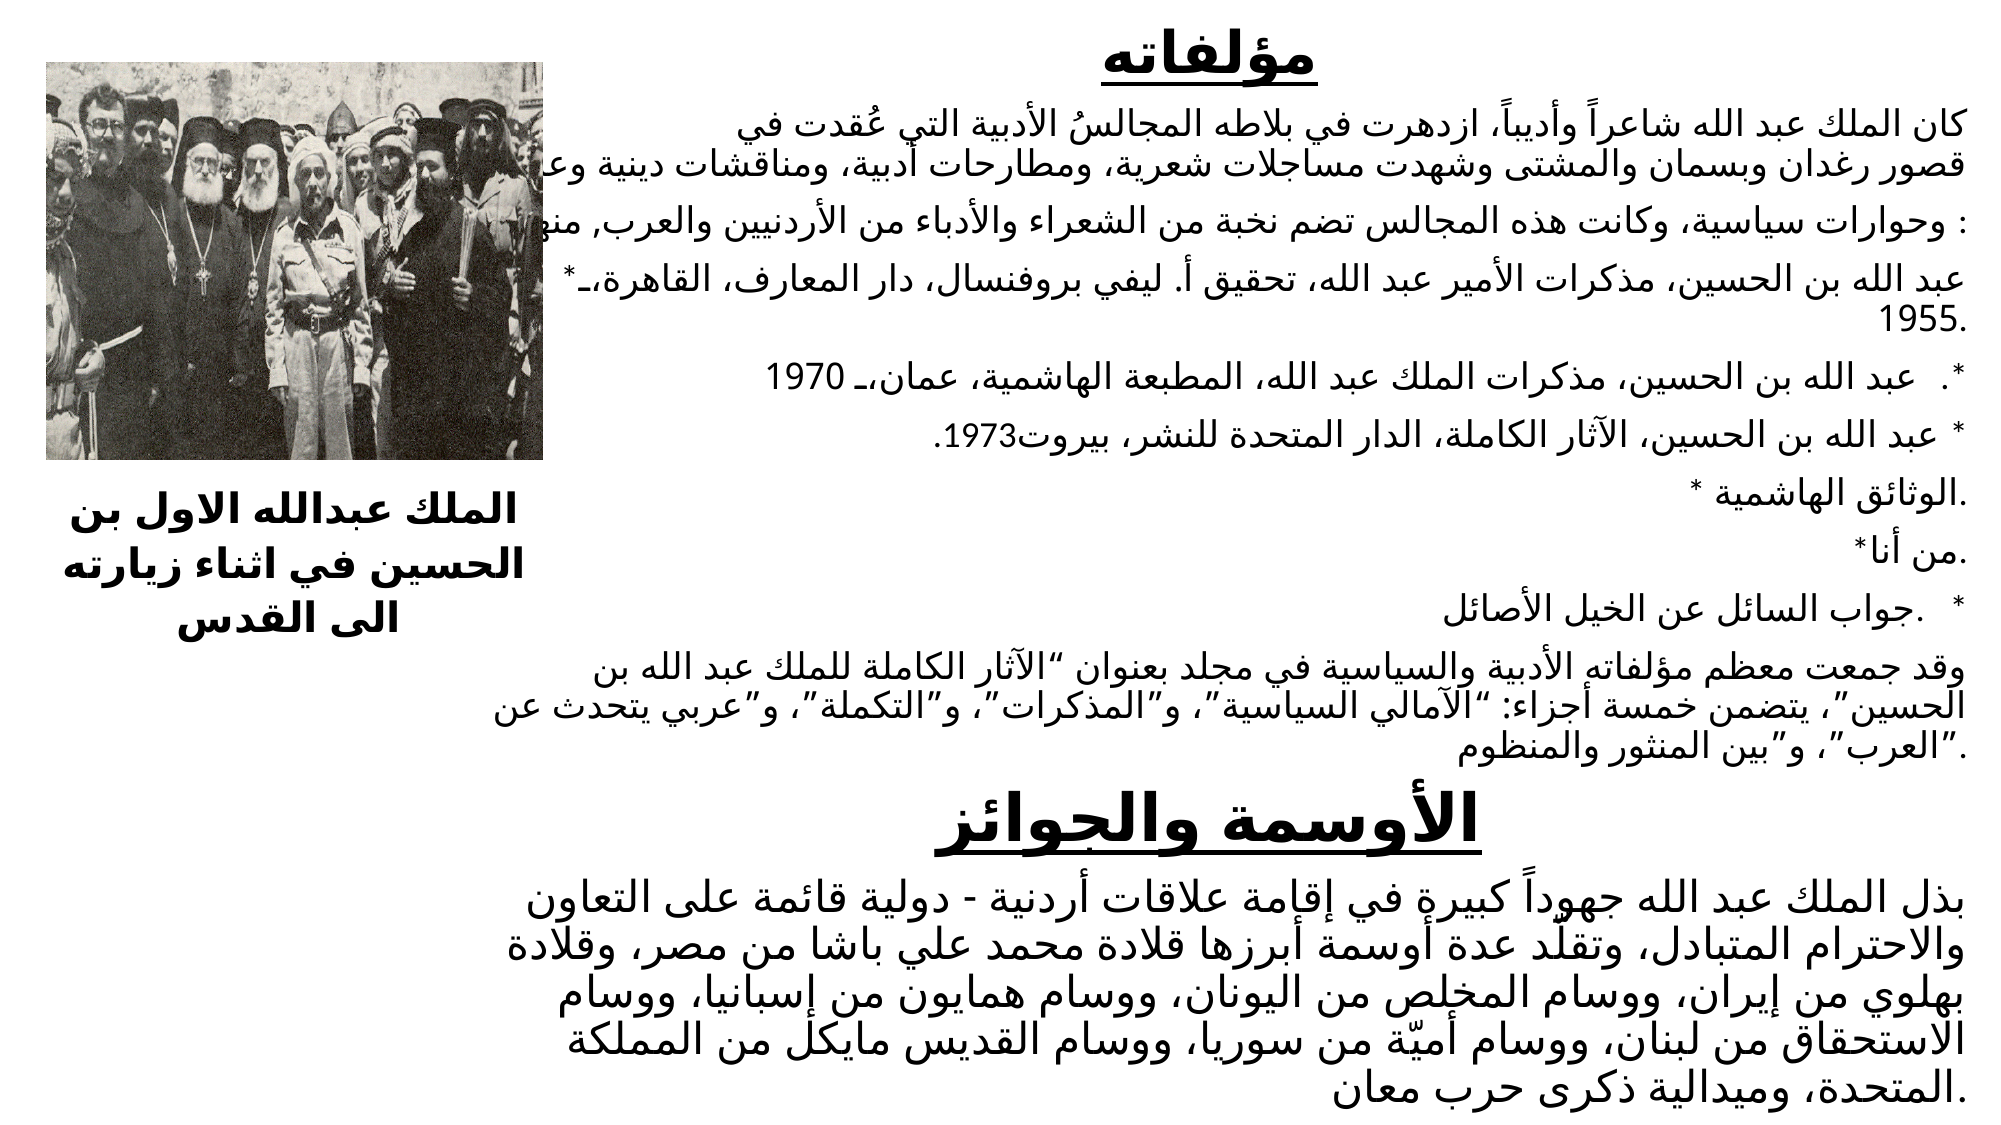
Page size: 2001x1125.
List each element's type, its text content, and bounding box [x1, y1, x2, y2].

table_header الملك عبدالله الاول بن الحسين في اثناء زيارته الى القدس [47, 479, 542, 657]
list مؤلفاته كان الملك عبد الله شاعراً وأديباً، ازدهرت في بلاطه المجالسُ الأدبية التي عُقدت في قصور رغدان وبسمان والمشتى وشهدت مساجلات شعرية، ومطارحات أدبية، ومناقشات دينية وعلمية وحوارات سياسية، وكانت هذه المجالس تضم نخبة من الشعراء والأدباء من الأردنيين والعرب, منها : *عبد الله بن الحسين، مذكرات الأمير عبد الله، تحقيق أ. ليفي بروفنسال، دار المعارف، القاهرة، 1955. عبد الله بن الحسين، مذكرات الملك عبد الله، المطبعة الهاشمية، عمان، 1970.* .1973عبد الله بن الحسين، الآثار الكاملة، الدار المتحدة للنشر، بيروت * * الوثائق الهاشمية. *من أنا. جواب السائل عن الخيل الأصائل. * وقد جمعت معظم مؤلفاته الأدبية والسياسية في مجلد بعنوان “الآثار الكاملة للملك عبد الله بن الحسين”، يتضمن خمسة أجزاء: “الآمالي السياسية”، و”المذكرات”، و”التكملة”، و”عربي يتحدث عن العرب”، و”بين المنثور والمنظوم”. الأوسمة والجوائز بذل الملك عبد الله جهوداً كبيرة في إقامة علاقات أردنية - دولية قائمة على التعاون والاحترام المتبادل، وتقلّد عدة أوسمة أبرزها قلادة محمد علي باشا من مصر، وقلادة بهلوي من إيران، ووسام المخلص من اليونان، ووسام همايون من إسبانيا، ووسام الاستحقاق من لبنان، ووسام أميّة من سوريا، ووسام القديس مايكل من المملكة المتحدة، وميدالية ذكرى حرب معان. [437, 15, 1983, 1125]
picture [46, 62, 543, 460]
